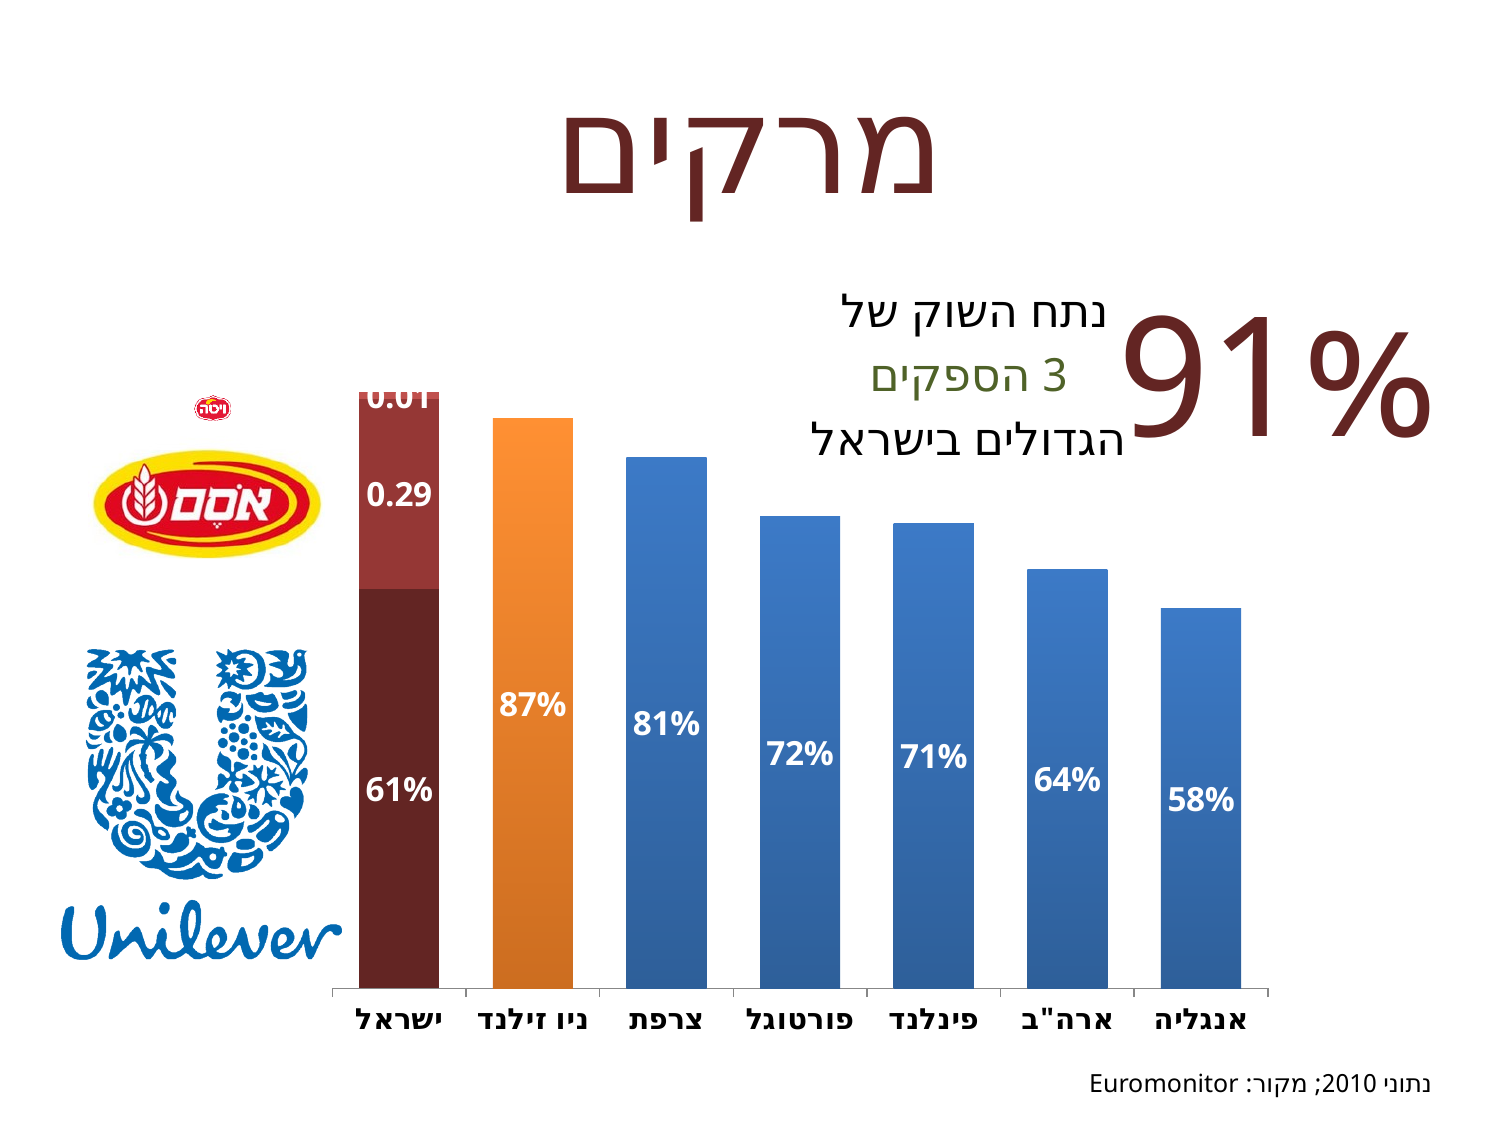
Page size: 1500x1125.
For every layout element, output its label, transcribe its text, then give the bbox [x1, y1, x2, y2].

picture [88, 394, 325, 587]
picture [41, 644, 361, 965]
text_box נתח השוק של 3 הספקים הגדולים בישראל [726, 274, 1211, 317]
title מרקים [75, 45, 1425, 233]
chart [312, 318, 1288, 1058]
text_box 91% [1051, 262, 1500, 468]
text_box נתוני 2010; מקור: Euromonitor [820, 1060, 1447, 1106]
